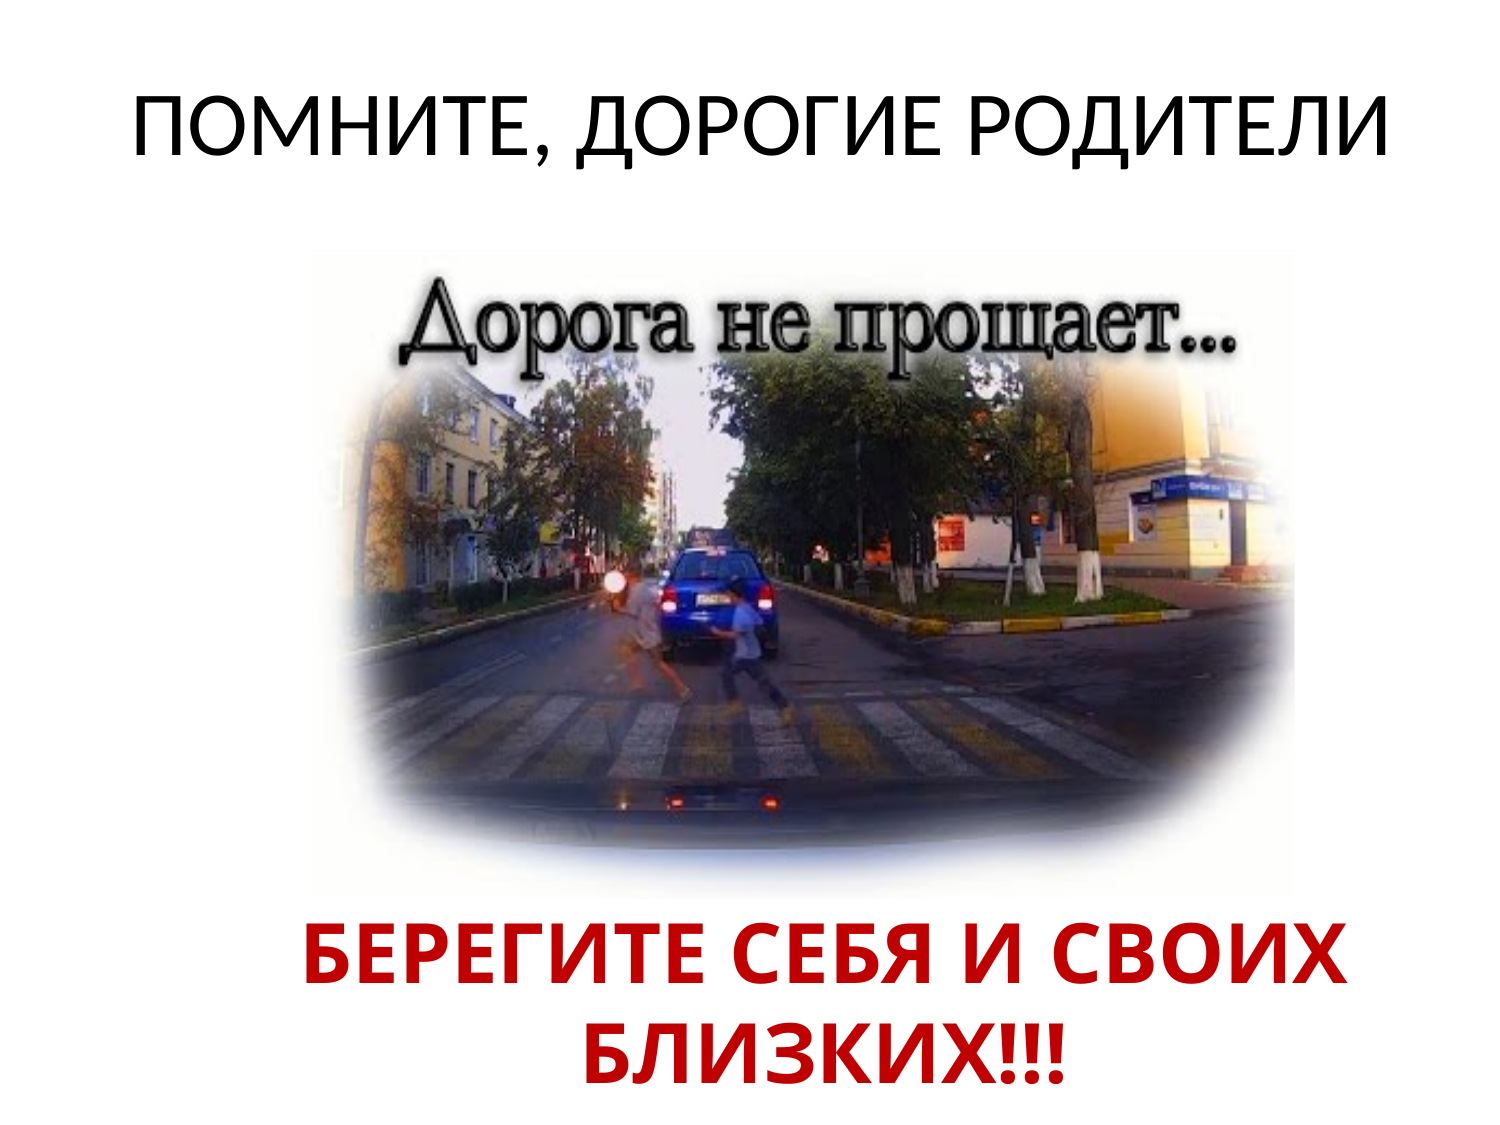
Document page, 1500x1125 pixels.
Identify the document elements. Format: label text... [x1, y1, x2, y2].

title ПОМНИТЕ, ДОРОГИЕ РОДИТЕЛИ [100, 19, 1424, 219]
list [312, 249, 1295, 900]
text_box БЕРЕГИТЕ СЕБЯ И СВОИХ БЛИЗКИХ!!! [256, 893, 1391, 1108]
